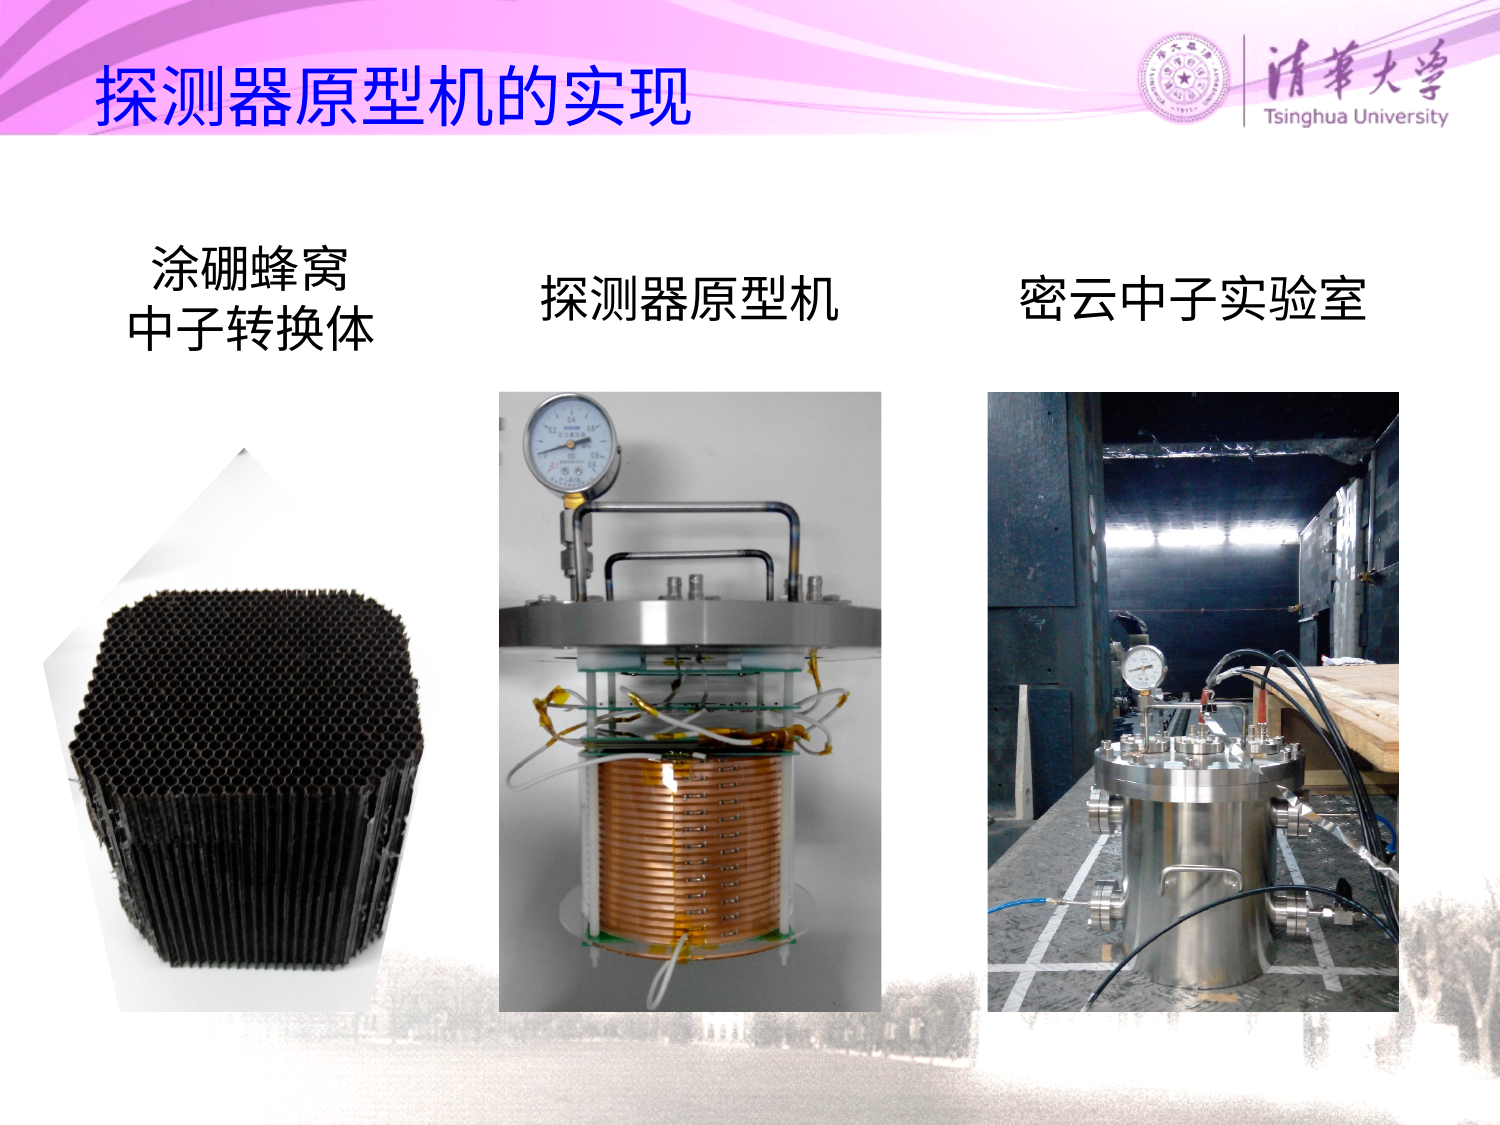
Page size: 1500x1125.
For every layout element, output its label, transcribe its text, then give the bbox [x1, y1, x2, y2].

text_box 探测器原型机 [525, 260, 855, 335]
text_box 涂硼蜂窝 中子转换体 [0, 229, 501, 365]
text_box 密云中子实验室 [919, 260, 1467, 335]
picture [0, 0, 1500, 1125]
list 探测器原型机的实现 [79, 56, 742, 153]
